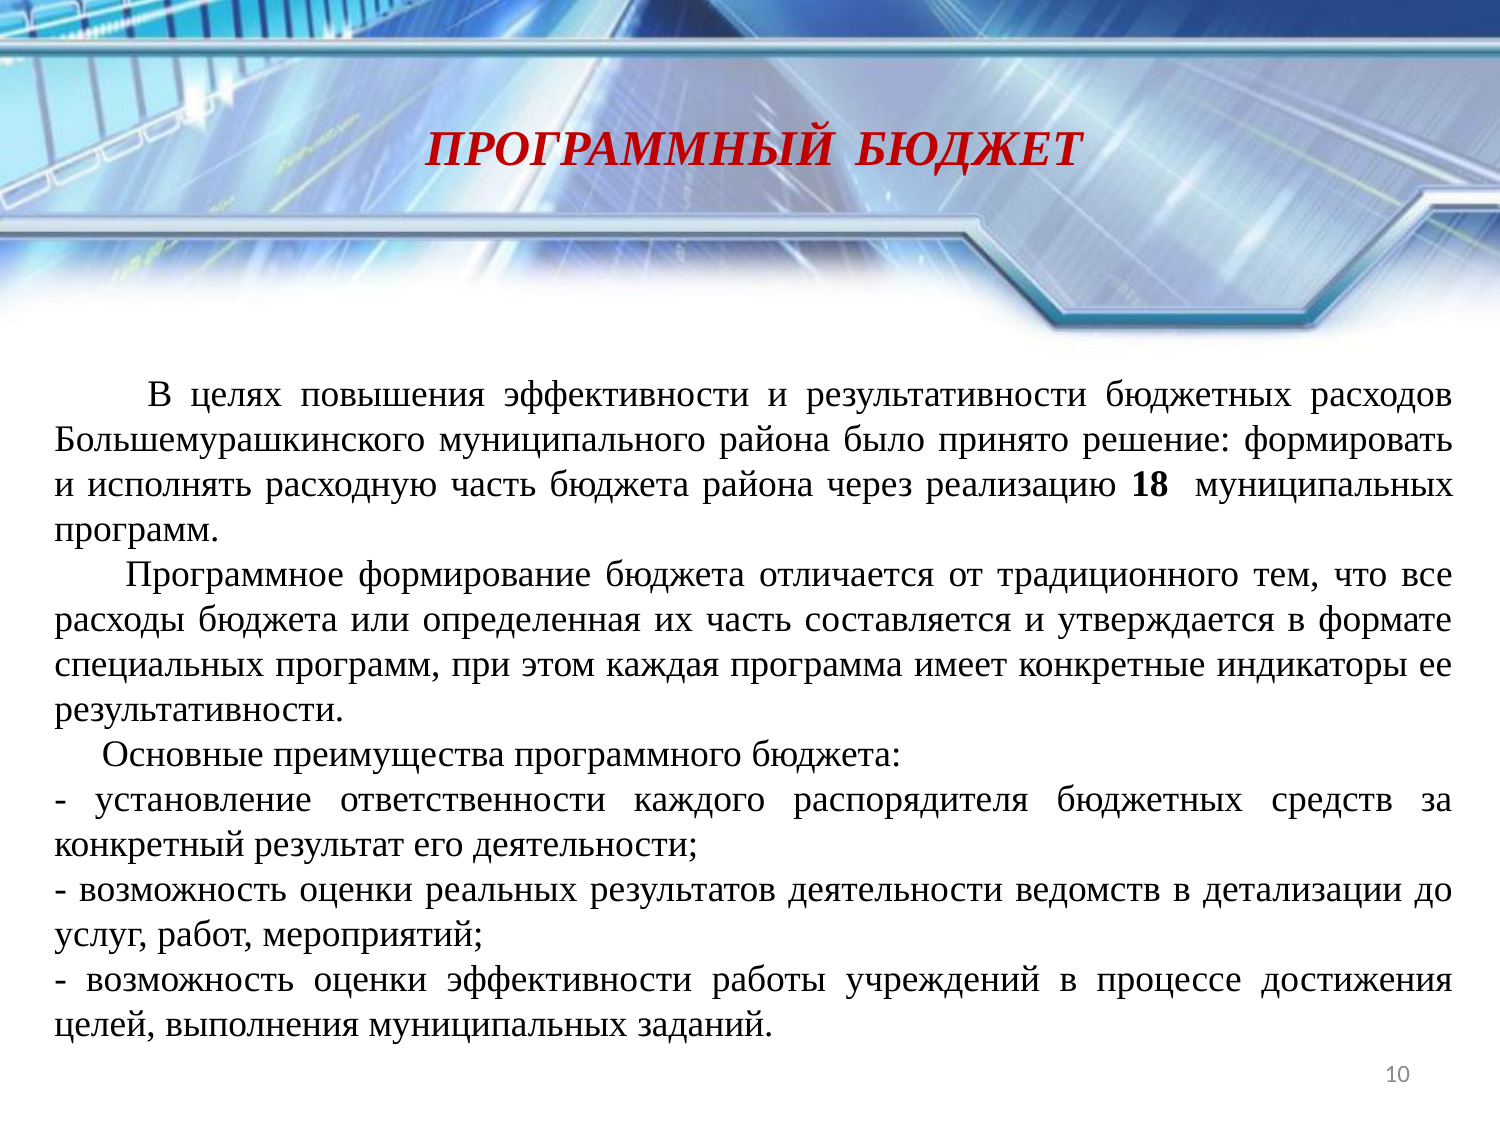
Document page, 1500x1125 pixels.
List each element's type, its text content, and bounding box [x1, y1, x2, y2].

text_box ПРОГРАММНЫЙ БЮДЖЕТ [381, 108, 1128, 184]
text_box В целях повышения эффективности и результативности бюджетных расходов Большемурашкинского муниципального района было принято решение: формировать и исполнять расходную часть бюджета района через реализацию 18 муниципальных программ. Программное формирование бюджета отличается от традиционного тем, что все расходы бюджета или определенная их часть составляется и утверждается в формате специальных программ, при этом каждая программа имеет конкретные индикаторы ее результативности. Основные преимущества программного бюджета: - установление ответственности каждого распорядителя бюджетных средств за конкретный результат его деятельности; - возможность оценки реальных результатов деятельности ведомств в детализации до услуг, работ, мероприятий; - возможность оценки эффективности работы учреждений в процессе достижения целей, выполнения муниципальных заданий. [39, 361, 1469, 1125]
